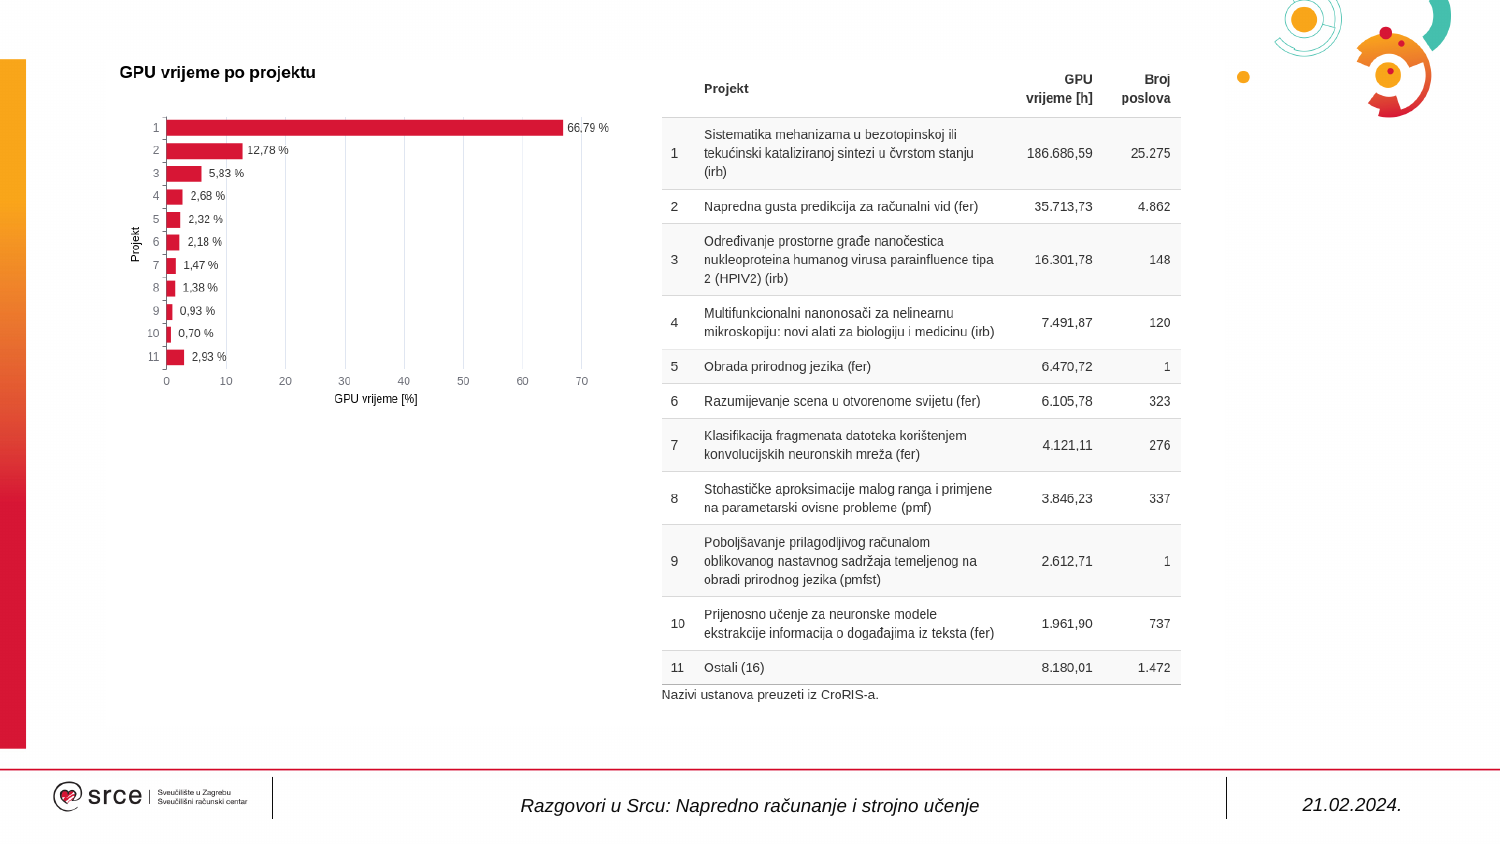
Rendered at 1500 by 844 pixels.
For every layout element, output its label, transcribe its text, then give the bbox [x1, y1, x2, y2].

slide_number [1254, 781, 1451, 827]
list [106, 60, 1225, 726]
footer Razgovori u Srcu: Napredno računanje i strojno učenje [338, 782, 1162, 828]
picture [0, 0, 1500, 844]
